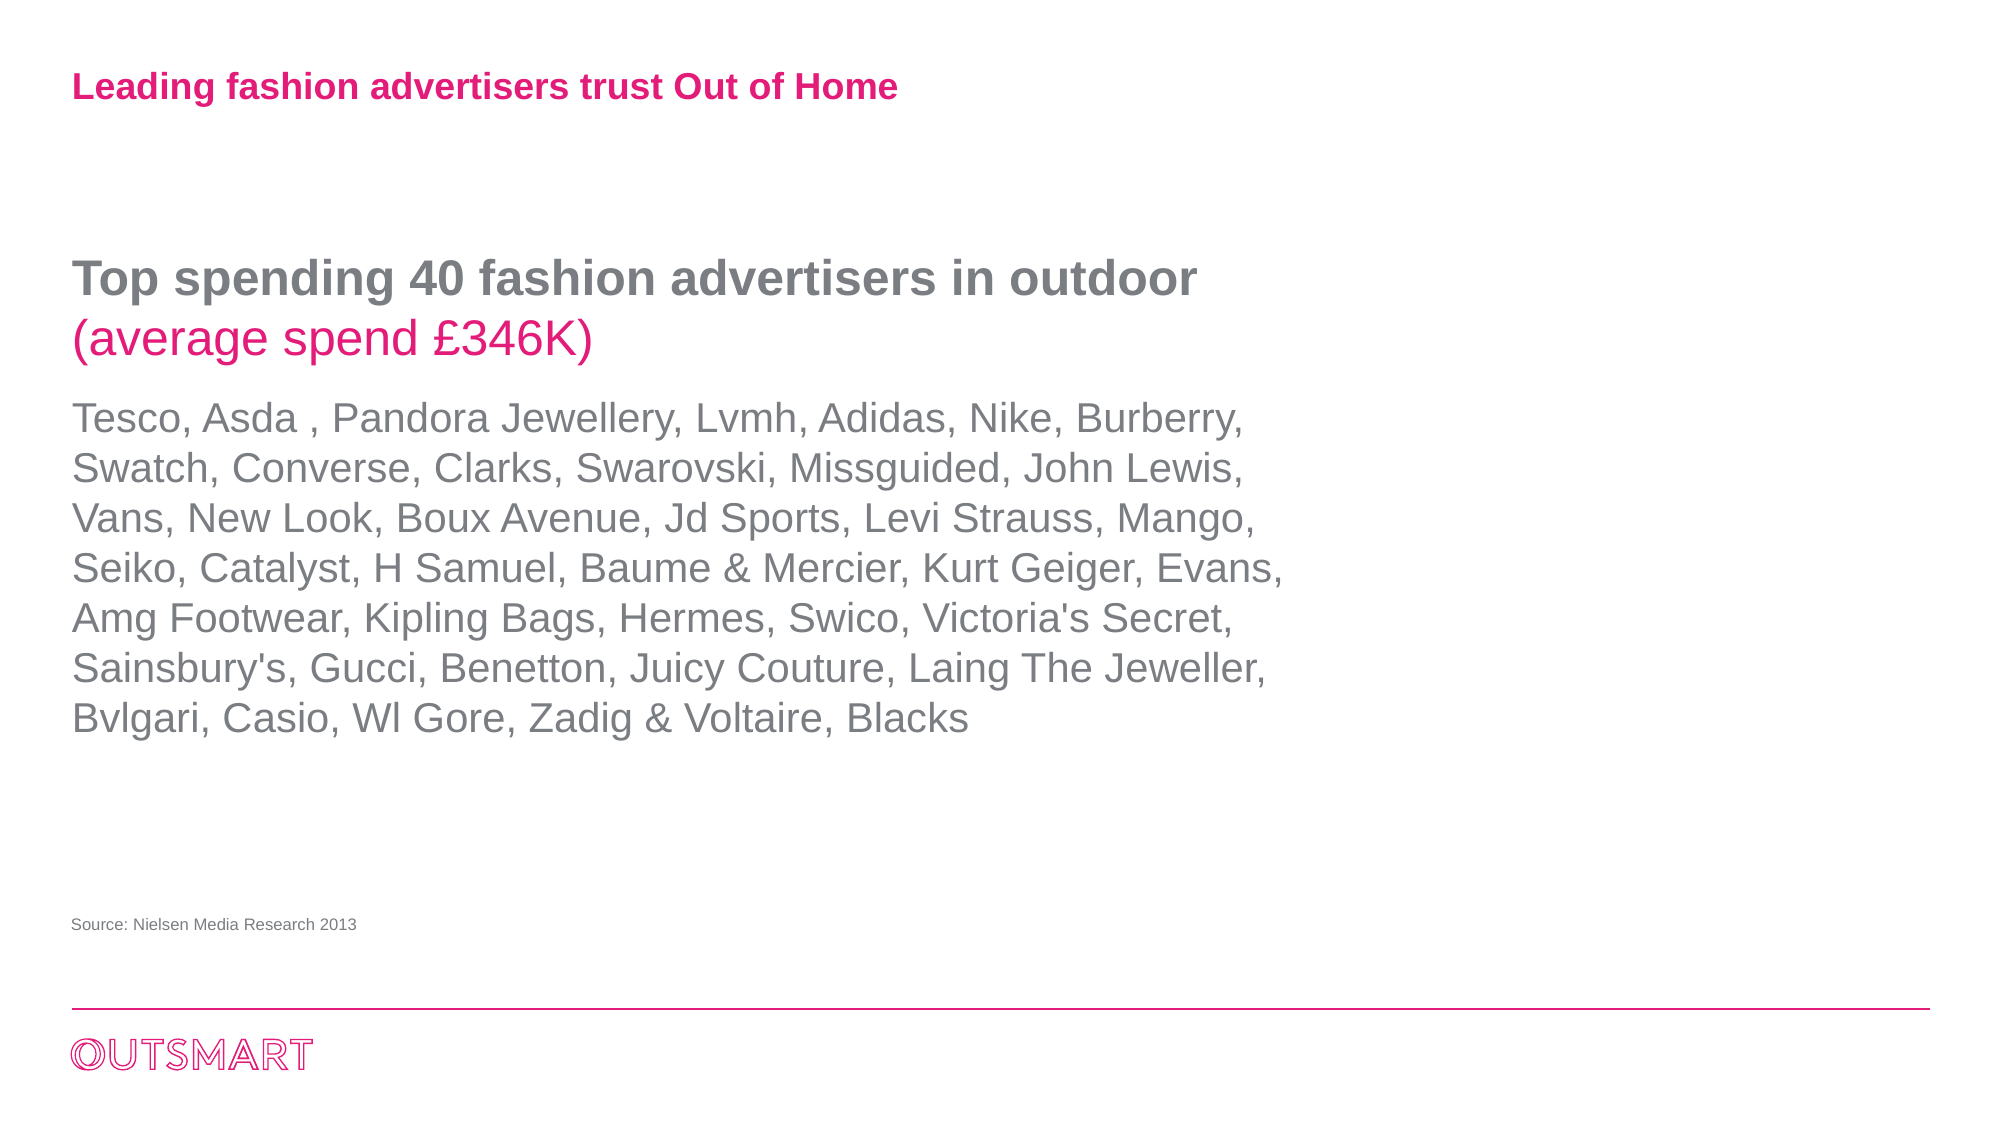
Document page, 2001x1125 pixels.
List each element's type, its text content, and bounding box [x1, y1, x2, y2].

list Top spending 40 fashion advertisers in outdoor (average spend £346K) Tesco, Asda , Pandora Jewellery, Lvmh, Adidas, Nike, Burberry, Swatch, Converse, Clarks, Swarovski, Missguided, John Lewis, Vans, New Look, Boux Avenue, Jd Sports, Levi Strauss, Mango, Seiko, Catalyst, H Samuel, Baume & Mercier, Kurt Geiger, Evans, Amg Footwear, Kipling Bags, Hermes, Swico, Victoria's Secret, Sainsbury's, Gucci, Benetton, Juicy Couture, Laing The Jeweller, Bvlgari, Casio, Wl Gore, Zadig & Voltaire, Blacks [71, 245, 1337, 903]
text_box Source: Nielsen Media Research 2013 [70, 916, 1078, 935]
title Leading fashion advertisers trust Out of Home [71, 67, 1931, 168]
